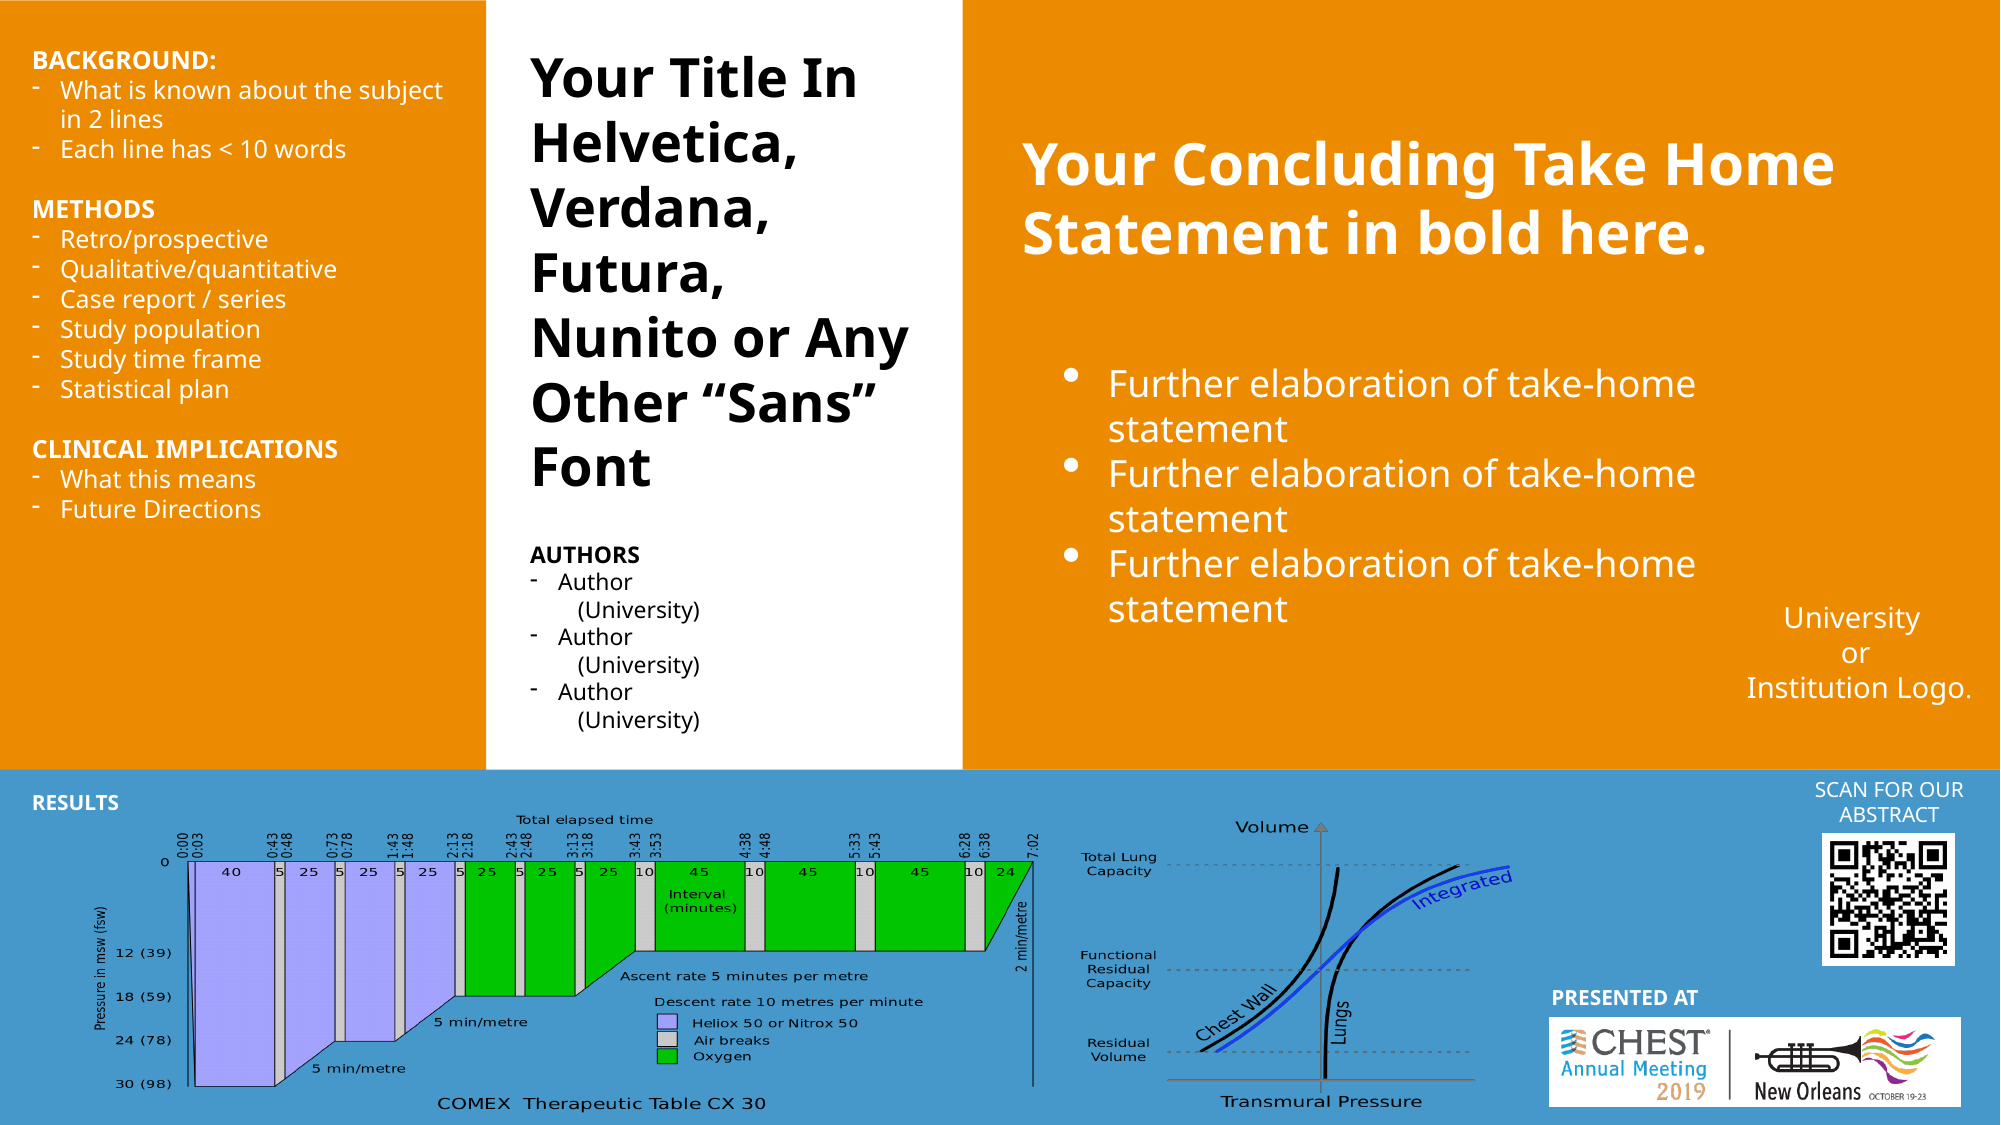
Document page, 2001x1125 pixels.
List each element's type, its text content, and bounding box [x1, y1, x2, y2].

picture [1536, 1018, 1955, 1108]
picture [1081, 821, 1512, 1107]
text_box [1549, 1017, 1961, 1107]
text_box [0, 0, 487, 769]
text_box [962, 0, 2000, 769]
text_box Your Title In Helvetica, Verdana, Futura, Nunito or Any Other “Sans” Font [515, 35, 936, 506]
picture [76, 802, 1056, 1125]
picture [1822, 833, 1955, 966]
text_box RESULTS [17, 782, 365, 823]
text_box [487, 0, 962, 769]
text_box PRESENTED AT [1536, 977, 1885, 1017]
text_box Your Concluding Take Home Statement in bold here. [1015, 119, 1909, 274]
text_box SCAN FOR OUR ABSTRACT [1792, 769, 1986, 835]
text_box BACKGROUND: What is known about the subject in 2 lines Each line has < 10 words METHODS Retro/prospective Qualitative/quantitative Case report / series Study population Study time frame Statistical plan CLINICAL IMPLICATIONS What this means Future Directions [17, 36, 465, 531]
text_box [0, 769, 2000, 1125]
text_box Further elaboration of take-home statement Further elaboration of take-home statement Further elaboration of take-home statement [1055, 352, 1755, 637]
text_box University or Institution Logo. [1735, 597, 1977, 706]
text_box AUTHORS Author (University) Author (University) Author (University) [515, 533, 936, 741]
